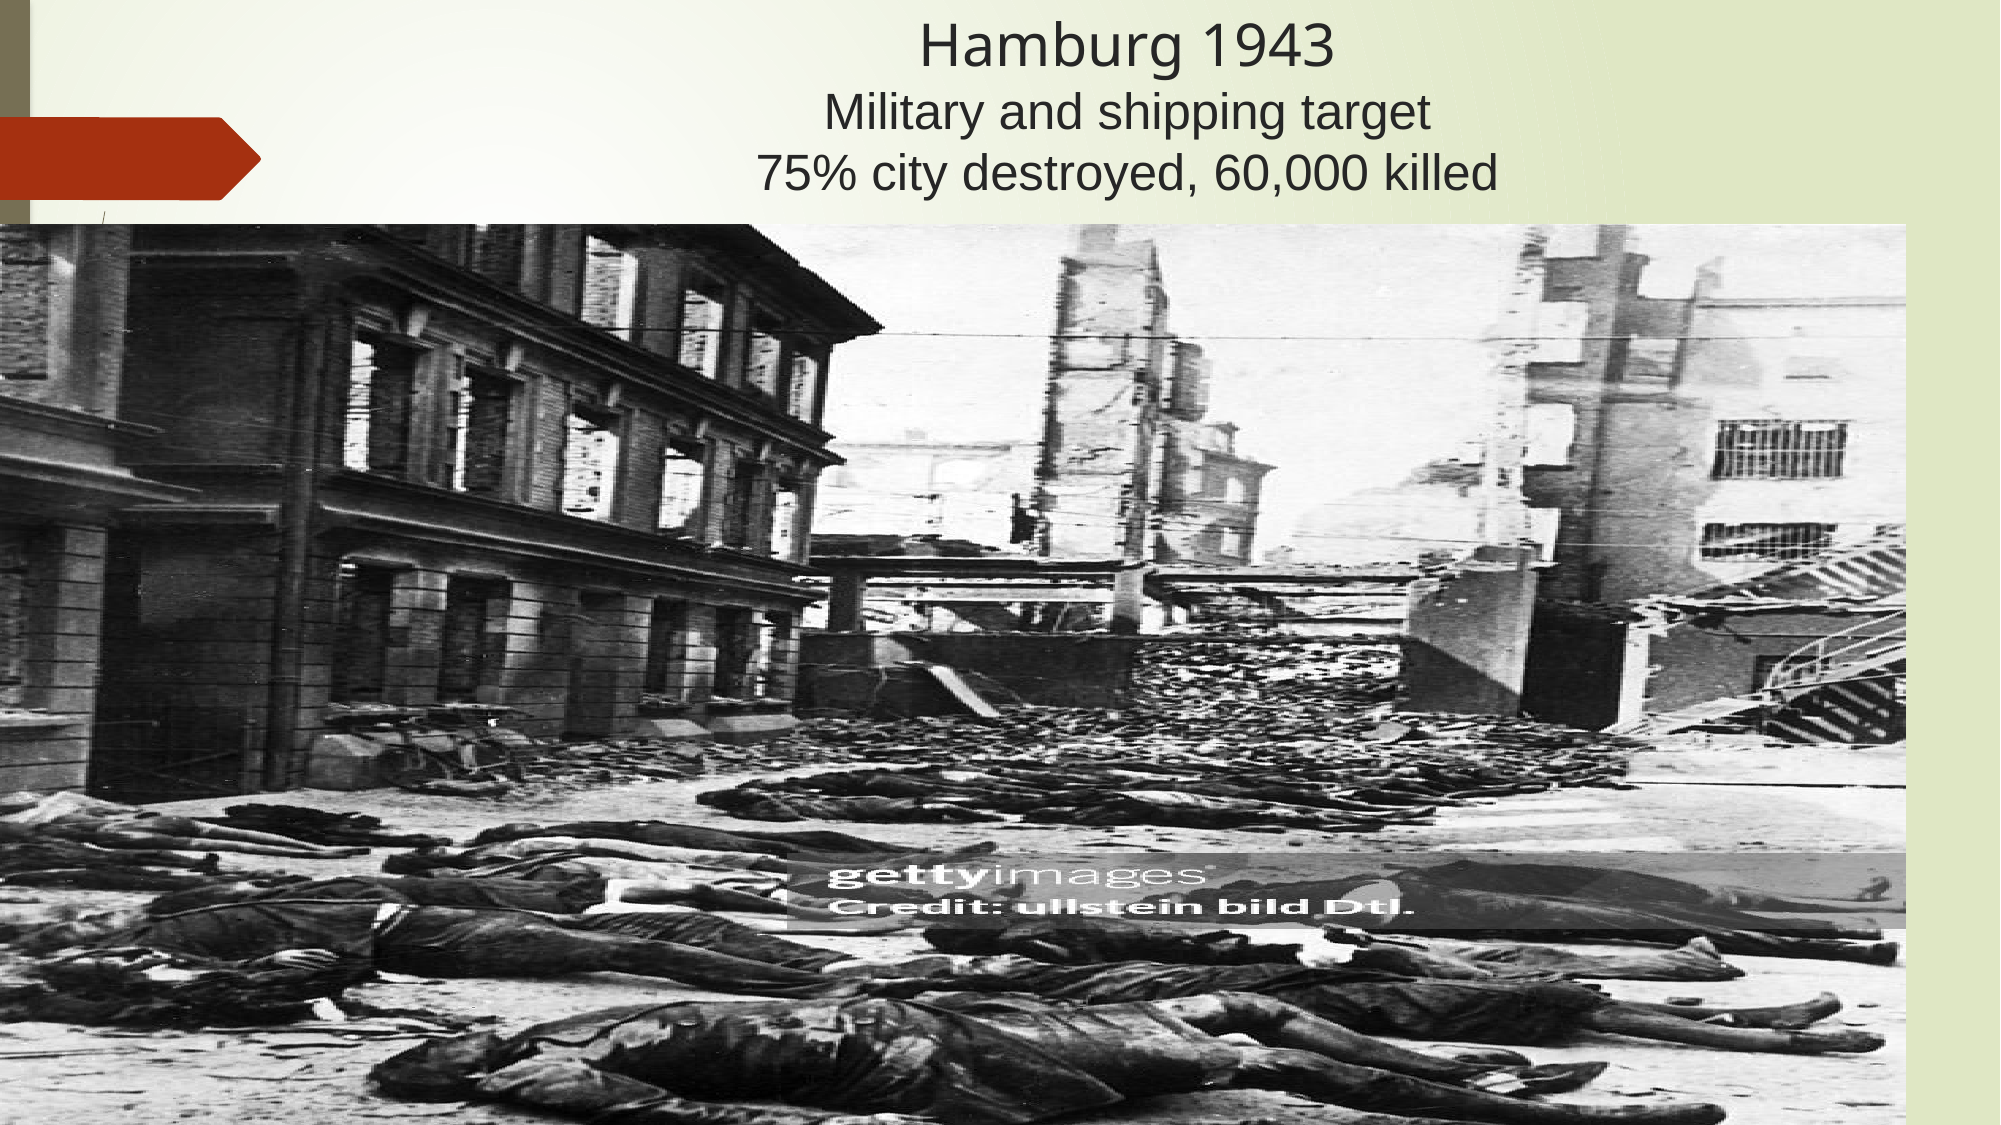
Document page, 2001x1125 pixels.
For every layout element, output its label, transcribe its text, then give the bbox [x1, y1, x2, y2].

title Hamburg 1943 Military and shipping target 75% city destroyed, 60,000 killed [396, 0, 1859, 211]
picture [0, 224, 1906, 1125]
